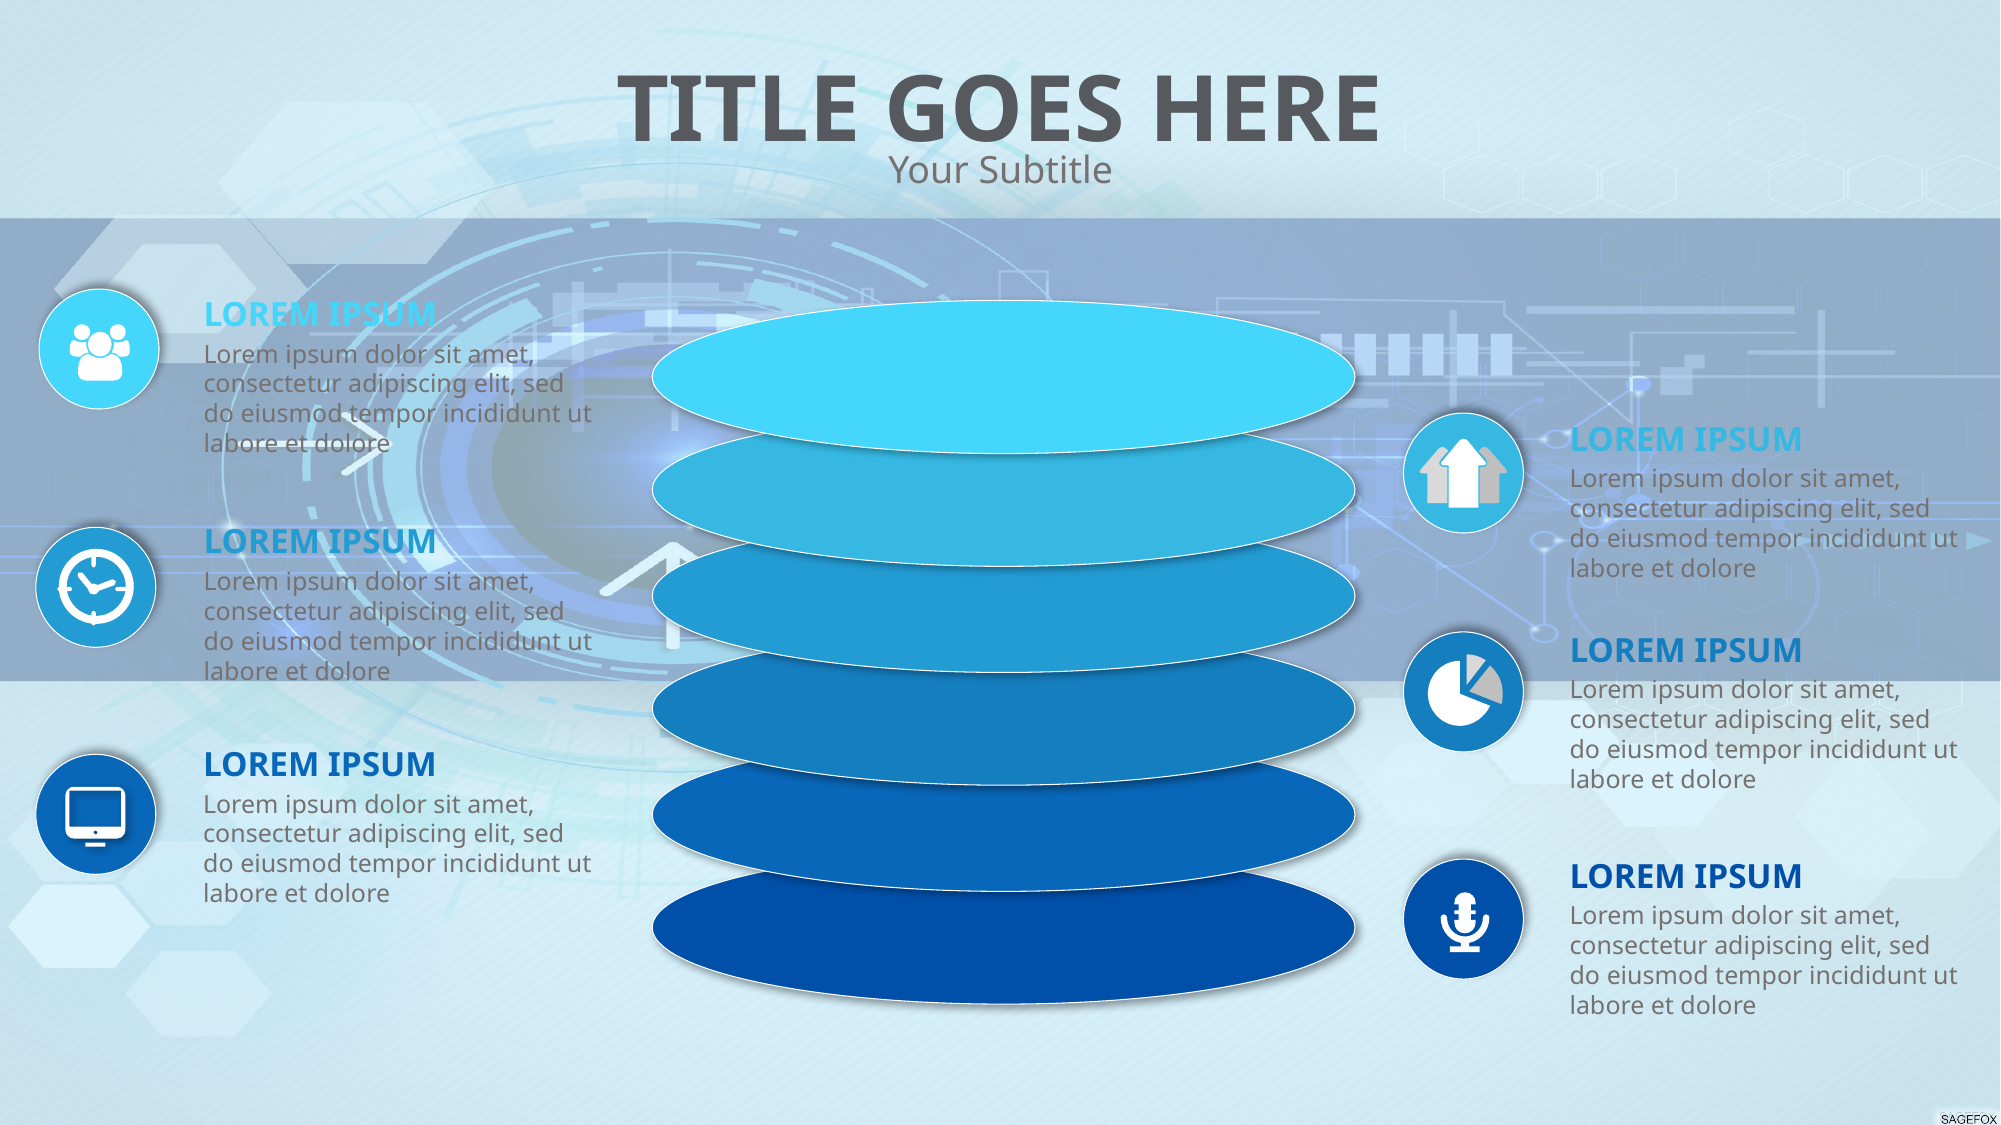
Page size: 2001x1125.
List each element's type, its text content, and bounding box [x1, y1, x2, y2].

text_box [1402, 858, 1525, 981]
text_box LOREM IPSUM Lorem ipsum dolor sit amet, consectetur adipiscing elit, sed do eiusmod tempor incididunt ut labore et dolore [193, 288, 611, 463]
text_box LOREM IPSUM Lorem ipsum dolor sit amet, consectetur adipiscing elit, sed do eiusmod tempor incididunt ut labore et dolore [193, 515, 611, 691]
text_box LOREM IPSUM Lorem ipsum dolor sit amet, consectetur adipiscing elit, sed do eiusmod tempor incididunt ut labore et dolore [193, 738, 610, 913]
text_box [39, 288, 160, 409]
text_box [1440, 892, 1490, 953]
picture [1938, 1114, 1999, 1125]
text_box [548, 42, 1452, 199]
text_box [651, 657, 1357, 787]
text_box LOREM IPSUM Lorem ipsum dolor sit amet, consectetur adipiscing elit, sed do eiusmod tempor incididunt ut labore et dolore [1559, 412, 1977, 588]
text_box [1402, 630, 1525, 753]
text_box LOREM IPSUM Lorem ipsum dolor sit amet, consectetur adipiscing elit, sed do eiusmod tempor incididunt ut labore et dolore [1559, 849, 1977, 1025]
text_box [1402, 411, 1525, 535]
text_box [57, 548, 134, 626]
text_box [651, 875, 1357, 1006]
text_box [1418, 438, 1509, 508]
text_box [34, 526, 157, 649]
text_box [34, 753, 157, 876]
text_box [651, 299, 1357, 455]
text_box [651, 766, 1357, 893]
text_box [1427, 654, 1503, 726]
text_box [651, 547, 1357, 674]
text_box [651, 438, 1357, 568]
text_box LOREM IPSUM Lorem ipsum dolor sit amet, consectetur adipiscing elit, sed do eiusmod tempor incididunt ut labore et dolore [1559, 623, 1977, 799]
text_box [85, 842, 106, 847]
text_box [65, 786, 126, 839]
